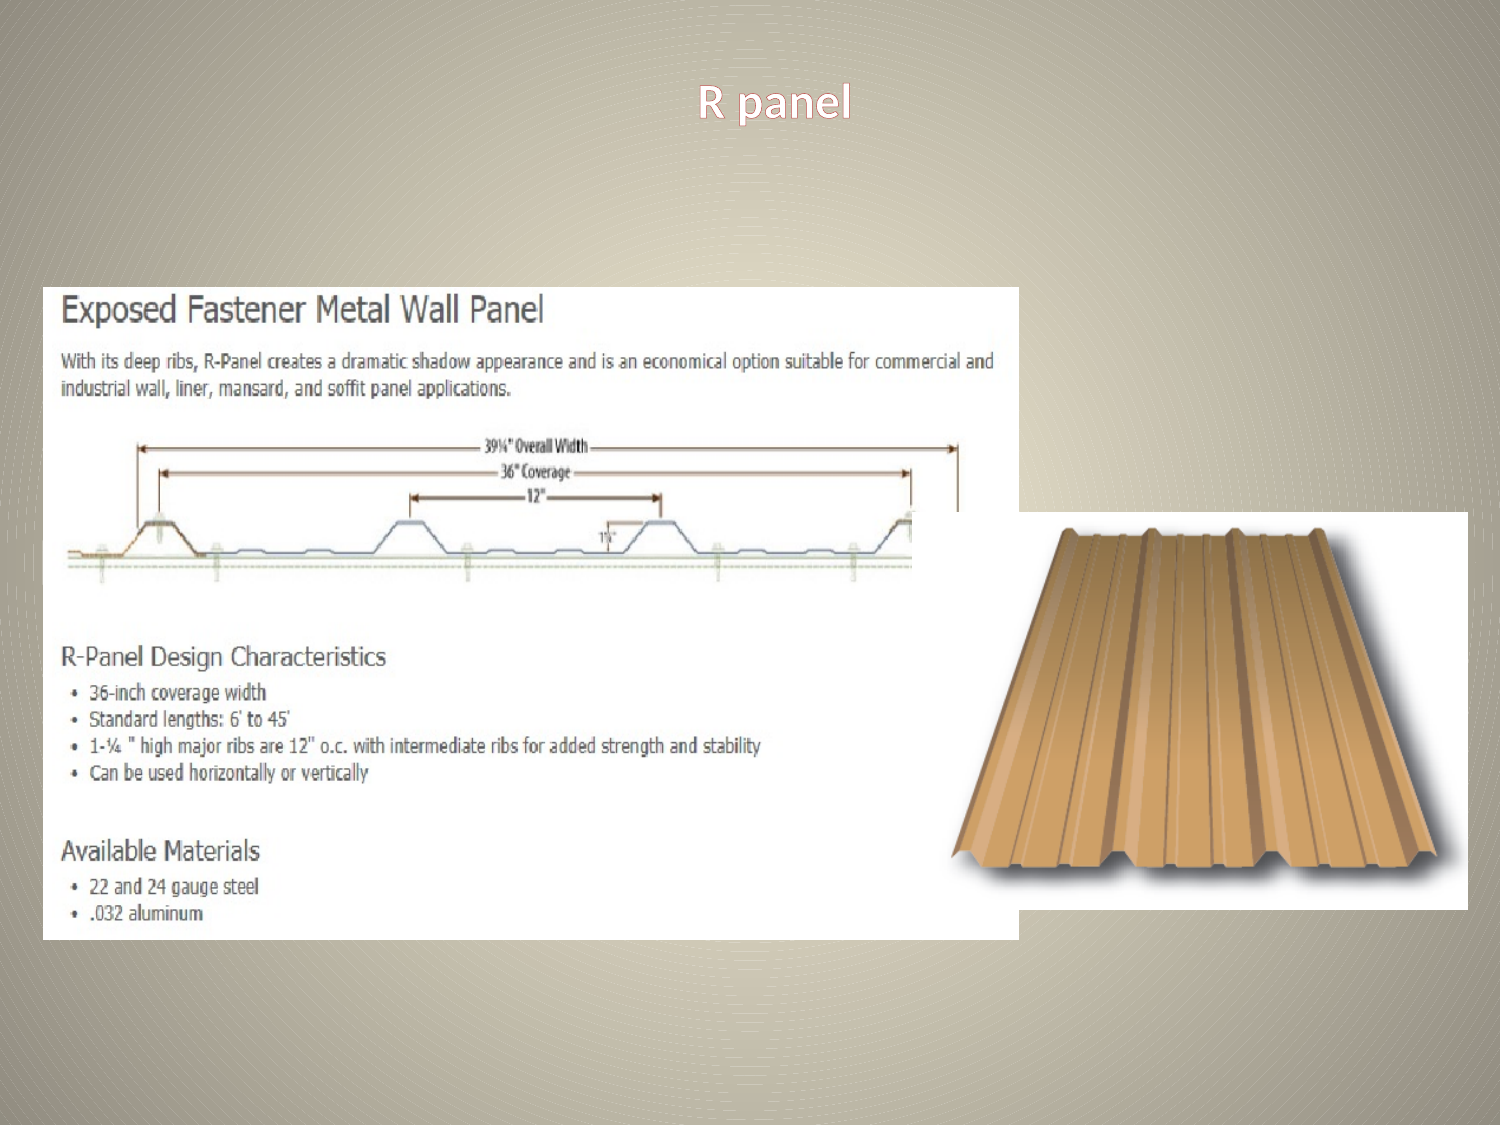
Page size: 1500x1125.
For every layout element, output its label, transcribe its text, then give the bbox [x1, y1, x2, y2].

picture [43, 287, 1469, 941]
title R panel [0, 0, 1500, 223]
